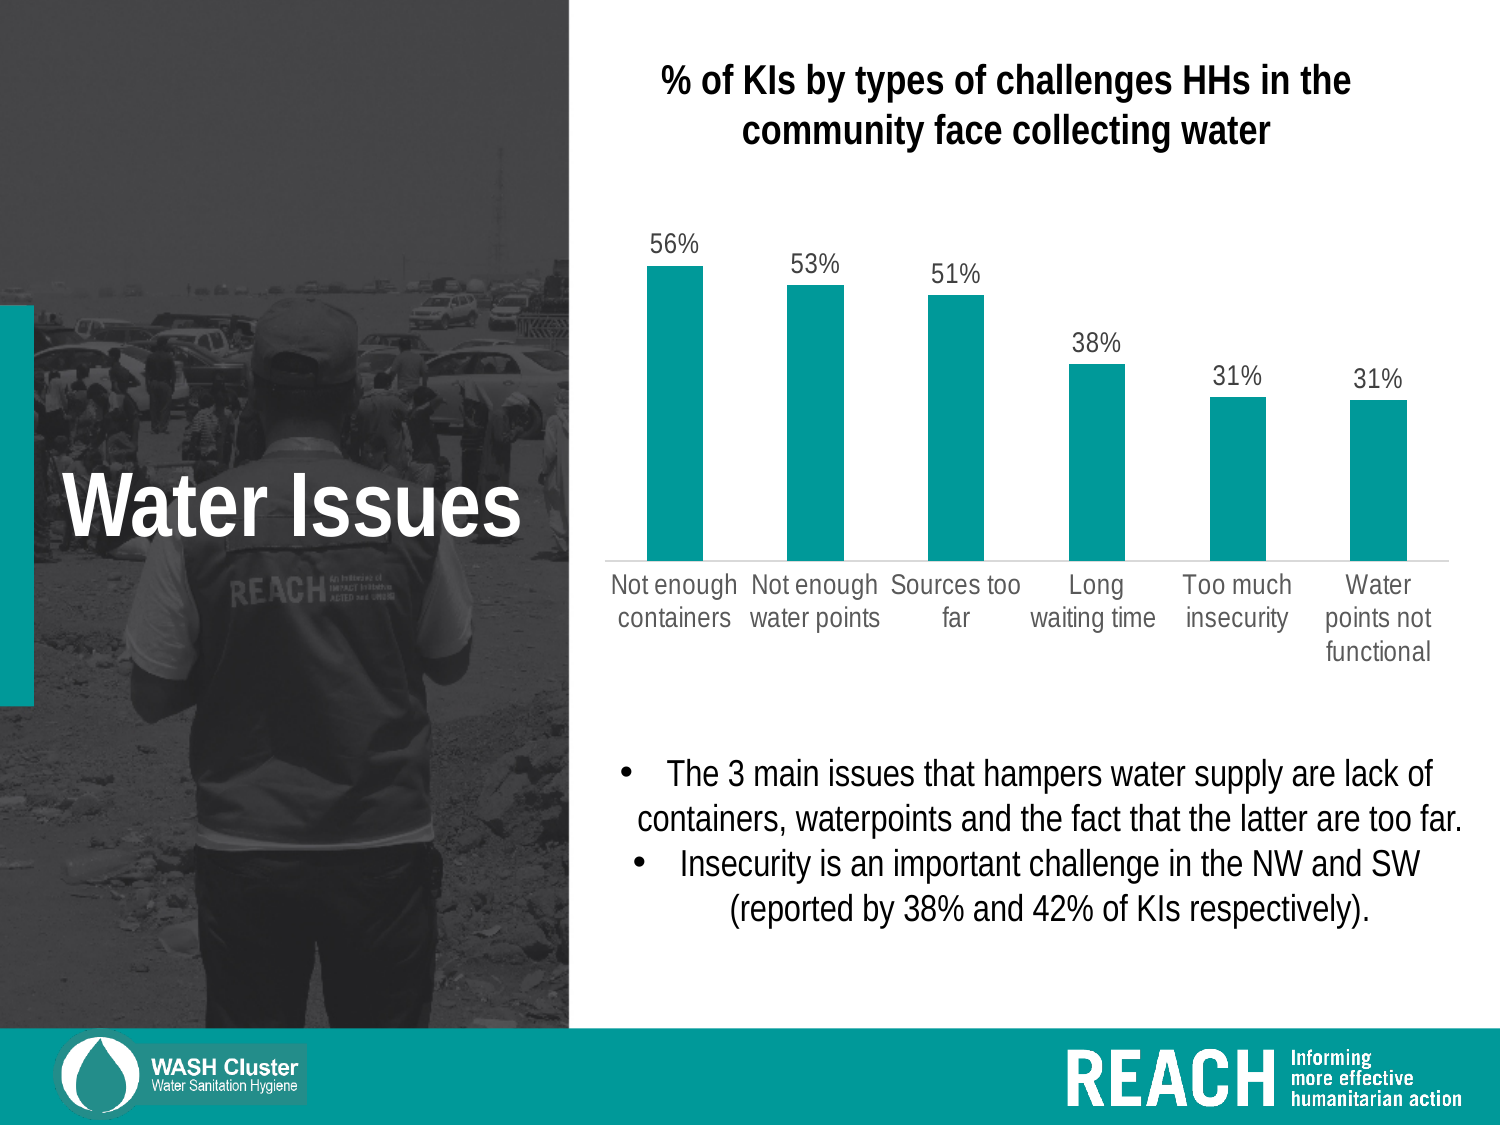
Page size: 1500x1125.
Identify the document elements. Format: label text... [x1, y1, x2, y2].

chart [586, 226, 1467, 677]
title Water Issues [47, 302, 587, 713]
text_box % of KIs by types of challenges HHs in the community face collecting water [597, 45, 1417, 160]
picture [0, 0, 1500, 1120]
text_box The 3 main issues that hampers water supply are lack of containers, waterpoints and the fact that the latter are too far. Insecurity is an important challenge in the NW and SW (reported by 38% and 42% of KIs respectively). [570, 741, 1484, 937]
picture [1048, 1030, 1480, 1125]
